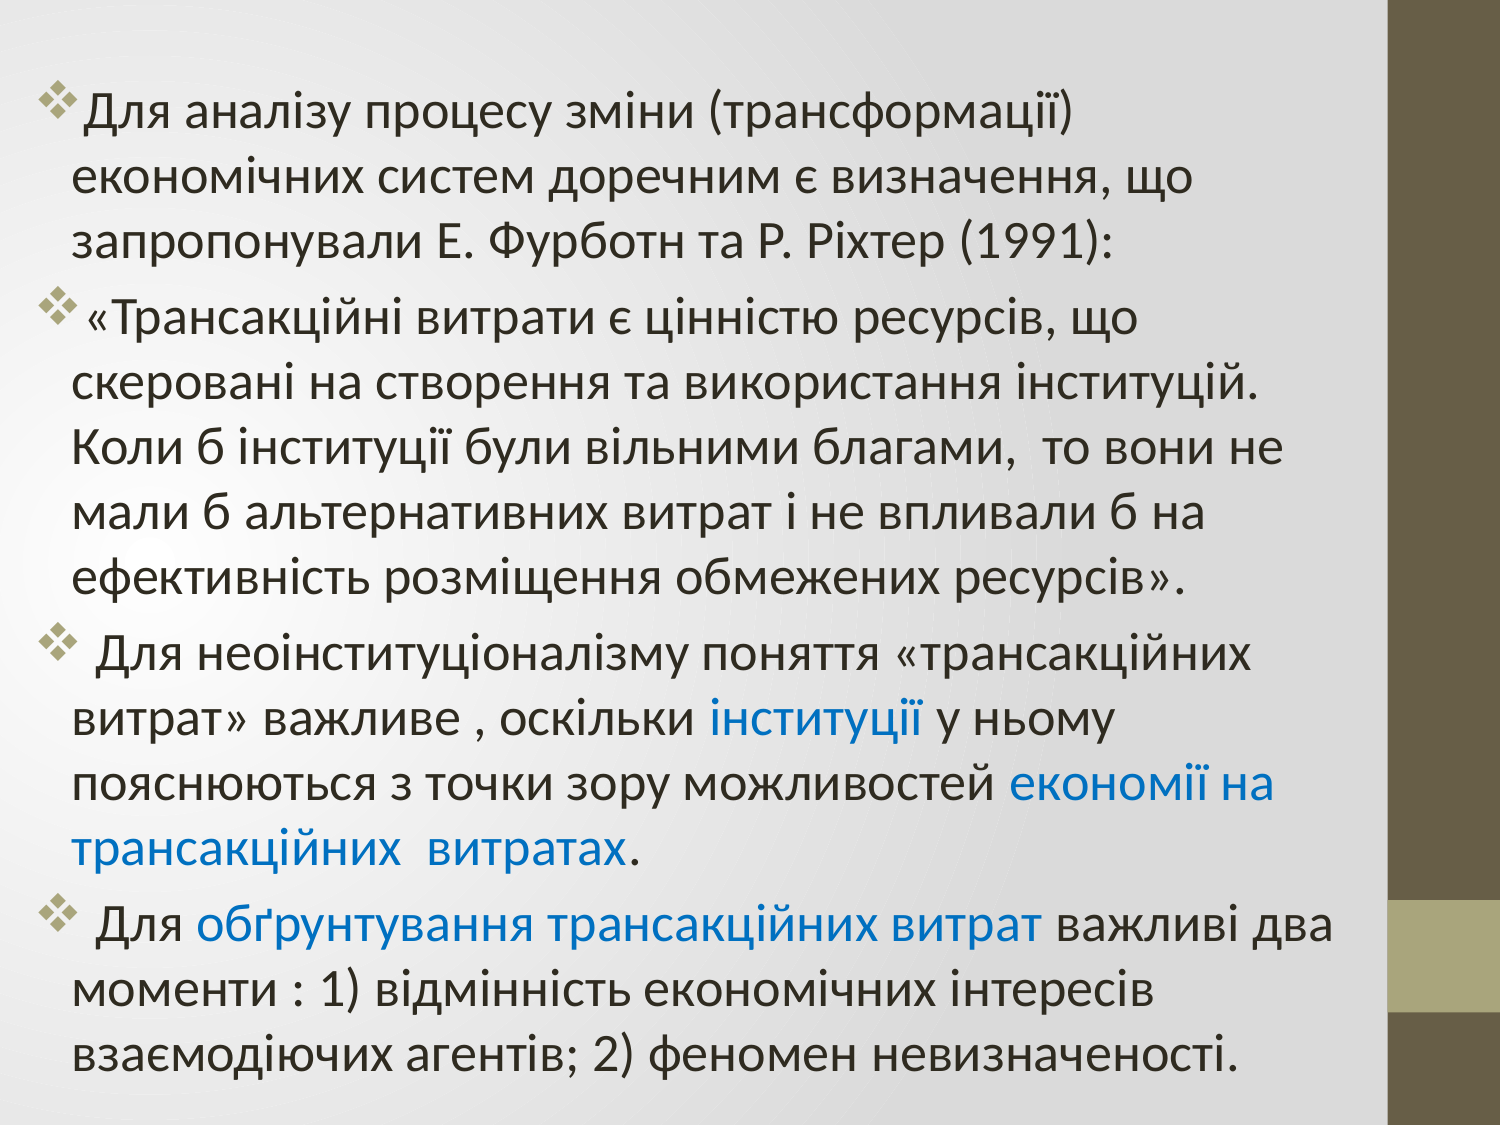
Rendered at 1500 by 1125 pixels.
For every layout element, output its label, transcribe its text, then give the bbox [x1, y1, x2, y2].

list Для аналізу процесу зміни (трансформації) економічних систем доречним є визначення, що запропонували Е. Фурботн та Р. Ріхтер (1991): «Трансакційні витрати є цінністю ресурсів, що скеровані на створення та використання інституцій. Коли б інституції були вільними благами, то вони не мали б альтернативних витрат і не впливали б на ефективність розміщення обмежених ресурсів». Для неоінституціоналізму поняття «трансакційних витрат» важливе , оскільки інституції у ньому пояснюються з точки зору можливостей економії на трансакційних витратах. Для обґрунтування трансакційних витрат важливі два моменти : 1) відмінність економічних інтересів взаємодіючих агентів; 2) феномен невизначеності. [0, 66, 1388, 1106]
